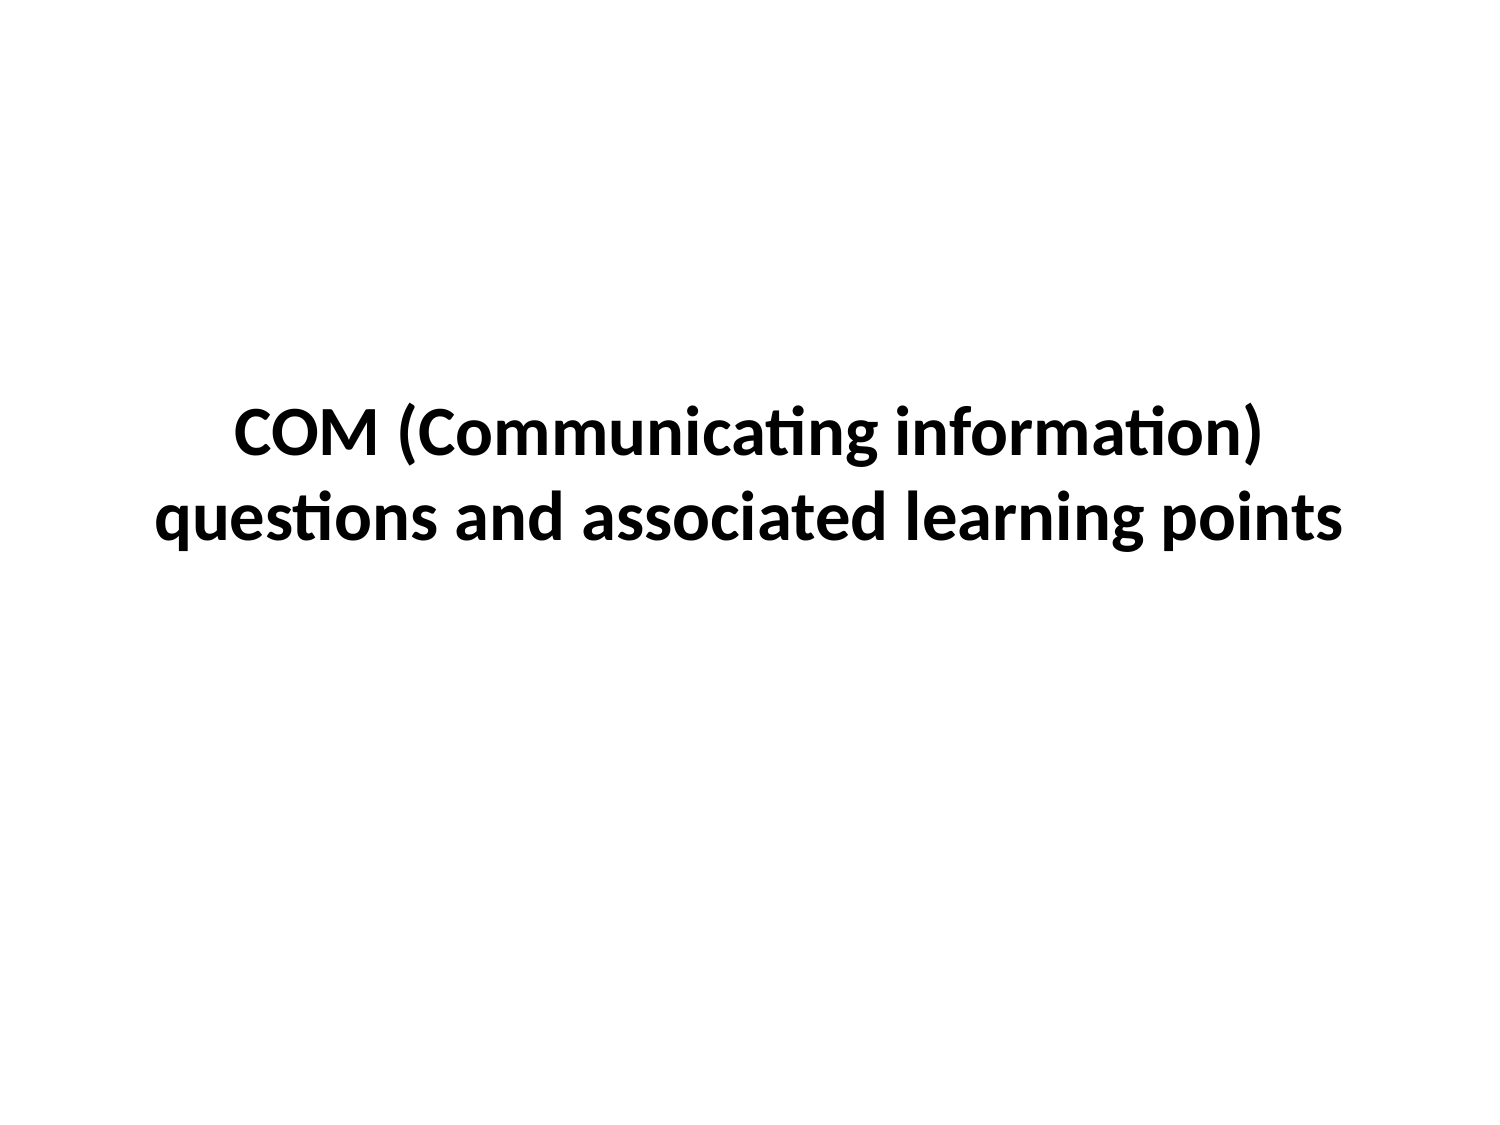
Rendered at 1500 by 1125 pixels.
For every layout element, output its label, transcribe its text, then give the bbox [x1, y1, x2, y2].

title COM (Communicating information) questions and associated learning points [112, 349, 1388, 591]
